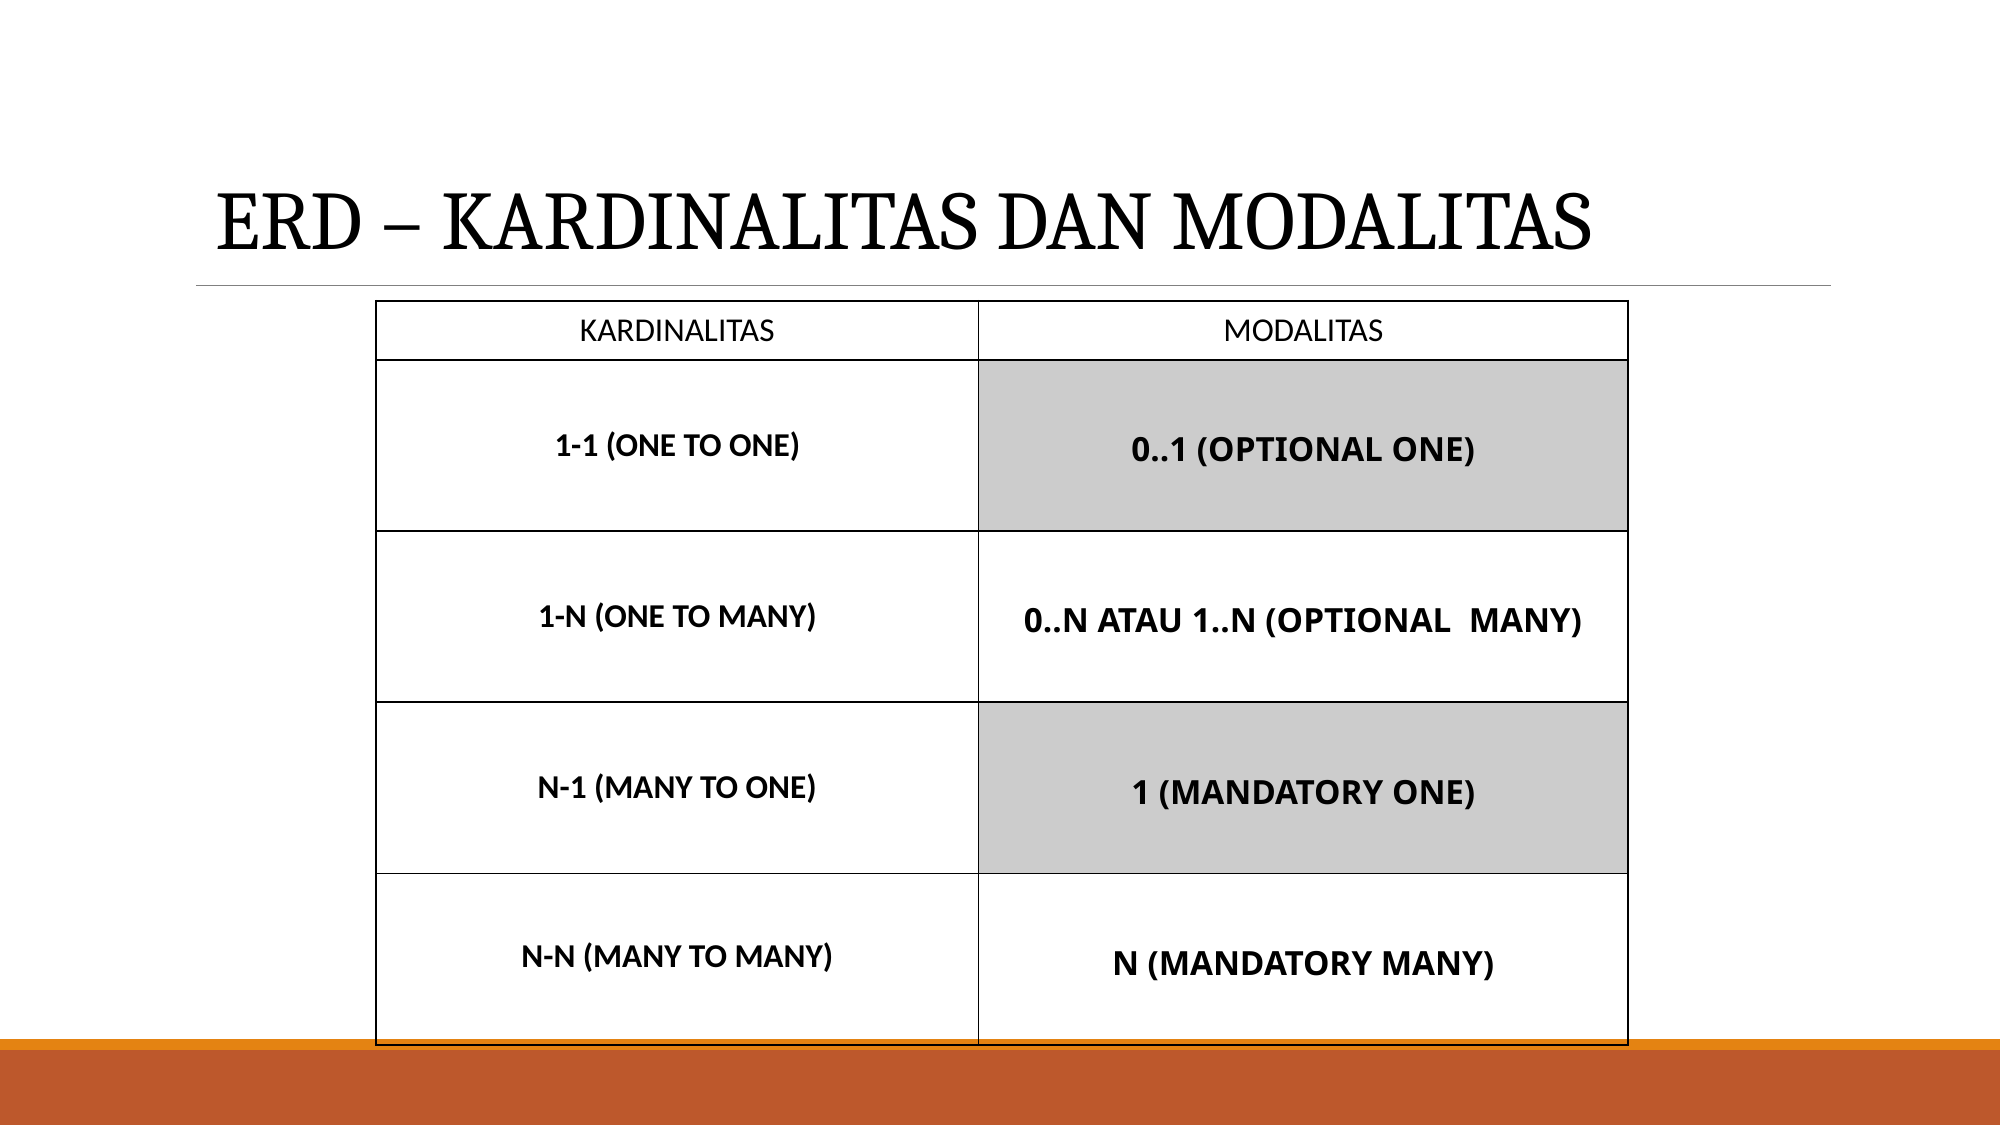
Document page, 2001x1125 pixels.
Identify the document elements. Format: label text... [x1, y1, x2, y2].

table_cell N-1 (MANY TO ONE) [377, 703, 978, 873]
table_cell 1-N (ONE TO MANY) [377, 532, 978, 701]
table_cell 1 (MANDATORY ONE) [979, 703, 1627, 873]
table_header MODALITAS [979, 302, 1627, 359]
table_cell N (MANDATORY MANY) [979, 874, 1627, 1044]
table_cell 0..1 (OPTIONAL ONE) [979, 361, 1627, 530]
table_cell 1-1 (ONE TO ONE) [377, 361, 978, 530]
table_header KARDINALITAS [377, 302, 978, 359]
table_cell N-N (MANY TO MANY) [377, 874, 978, 1044]
table_cell 0..N ATAU 1..N (OPTIONAL MANY) [979, 532, 1627, 701]
text_box ERD – KARDINALITAS DAN MODALITAS [199, 153, 1638, 279]
